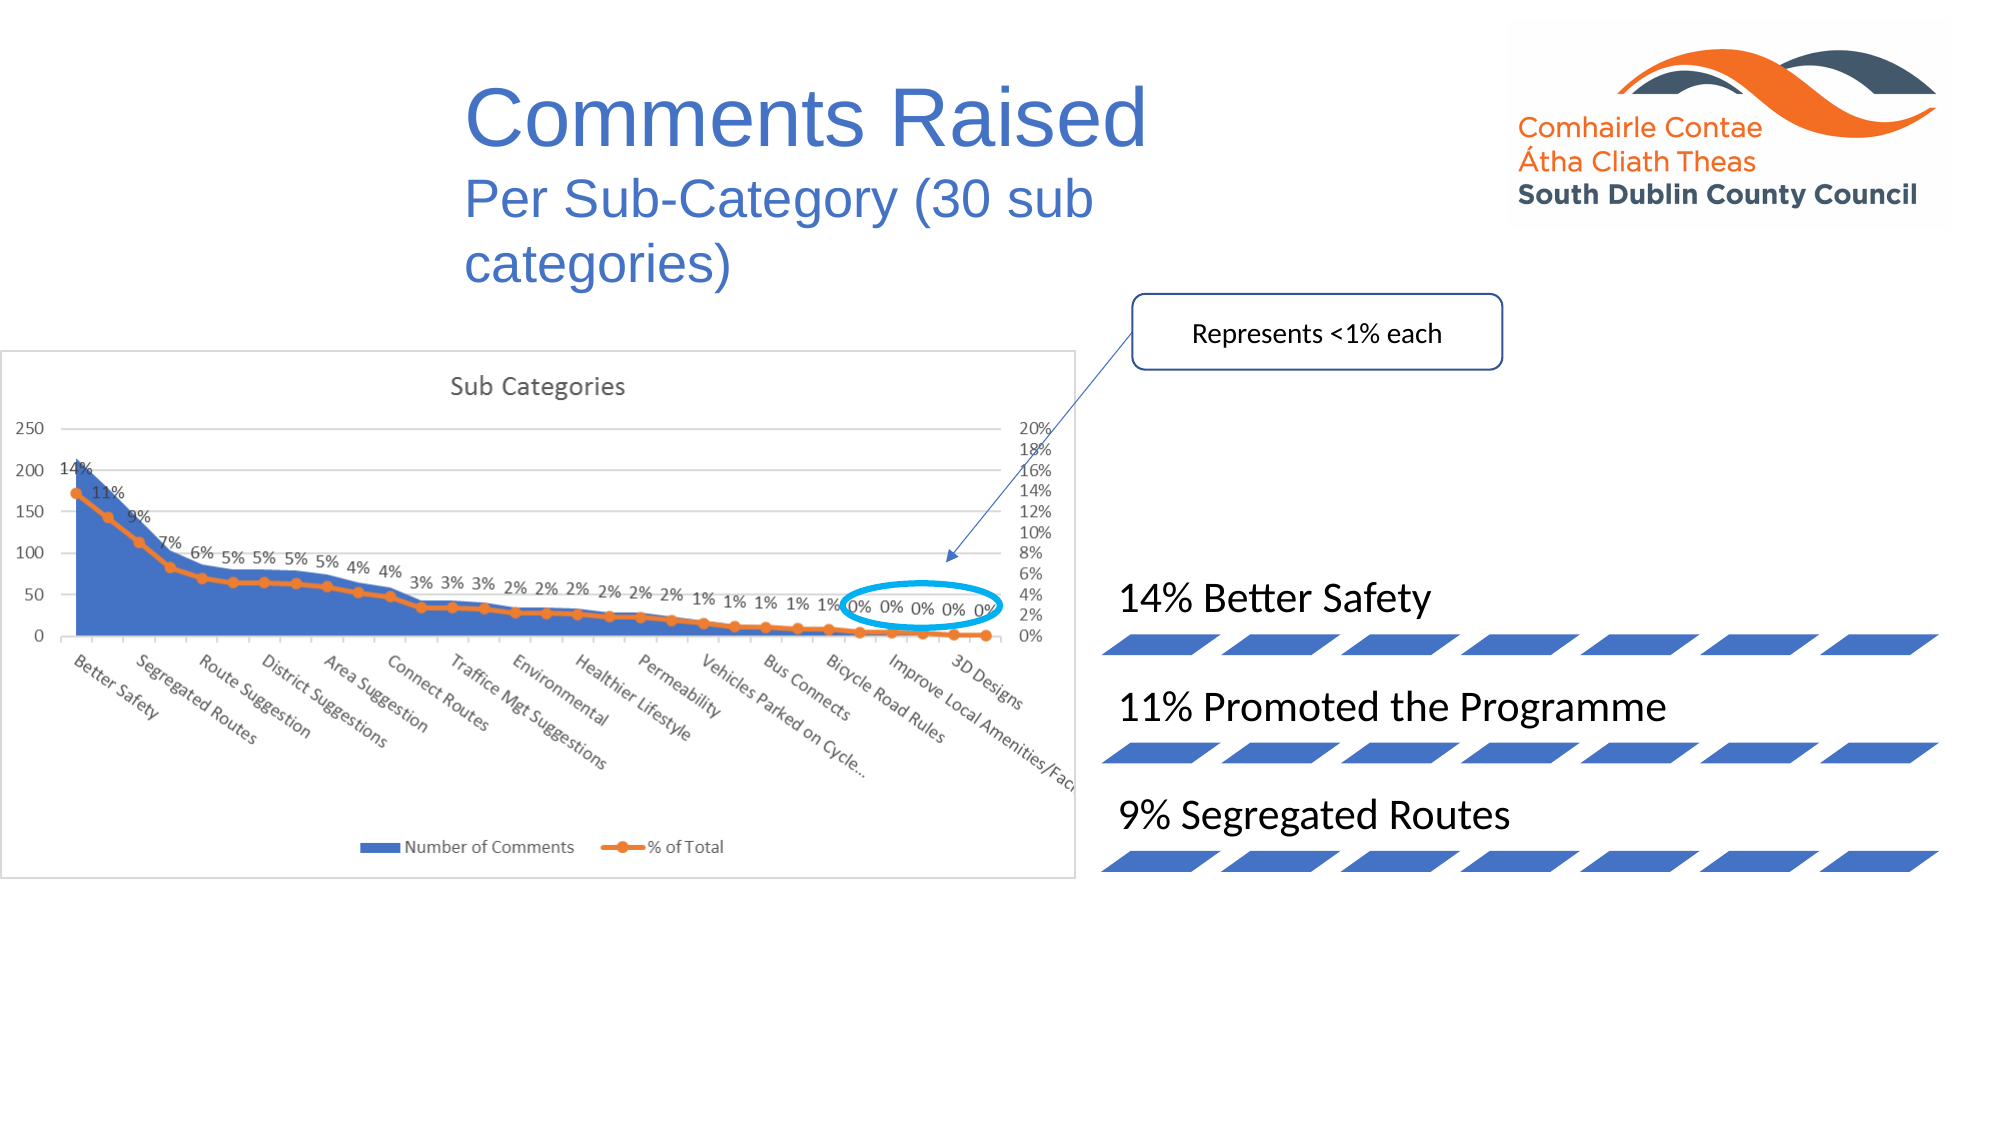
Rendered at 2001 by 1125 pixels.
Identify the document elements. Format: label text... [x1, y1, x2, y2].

text_box Comments Raised Per Sub-Category (30 sub categories) [449, 55, 1393, 301]
picture [1505, 19, 1951, 229]
picture [0, 350, 1076, 880]
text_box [945, 331, 1133, 563]
text_box Represents <1% each [1131, 292, 1504, 371]
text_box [1057, 407, 2000, 1022]
